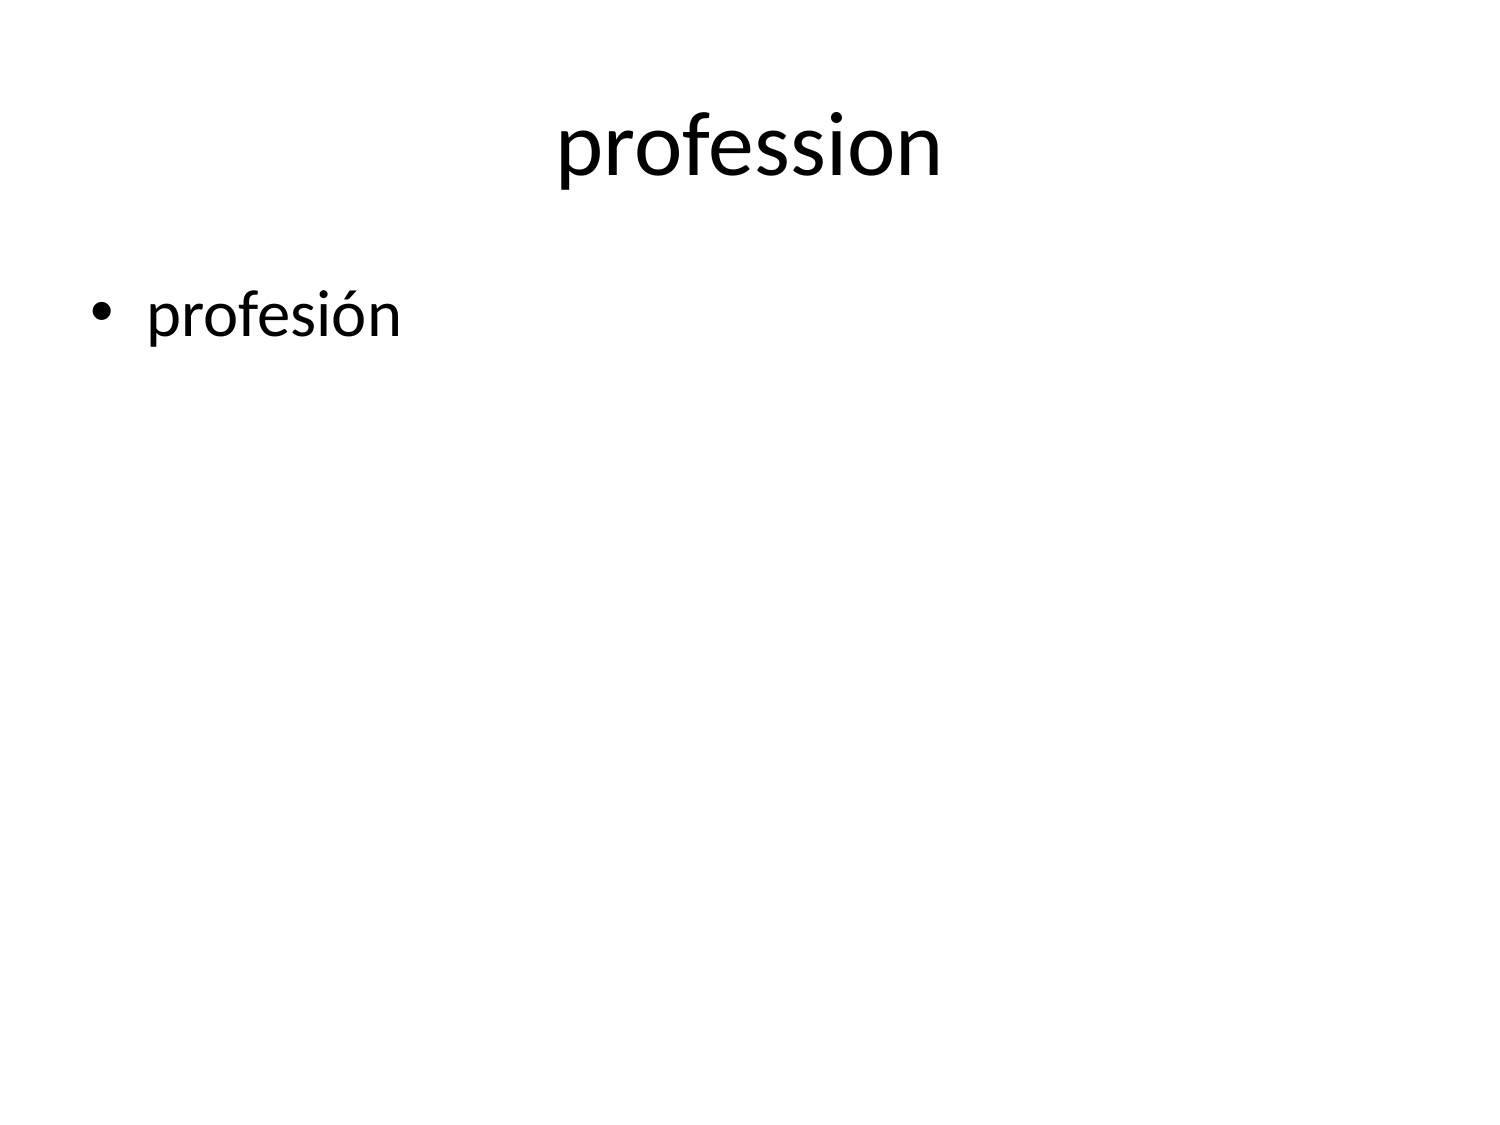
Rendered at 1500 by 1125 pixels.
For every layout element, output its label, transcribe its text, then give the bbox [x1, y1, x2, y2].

title profession [75, 45, 1425, 233]
list profesión [75, 262, 1425, 1005]
